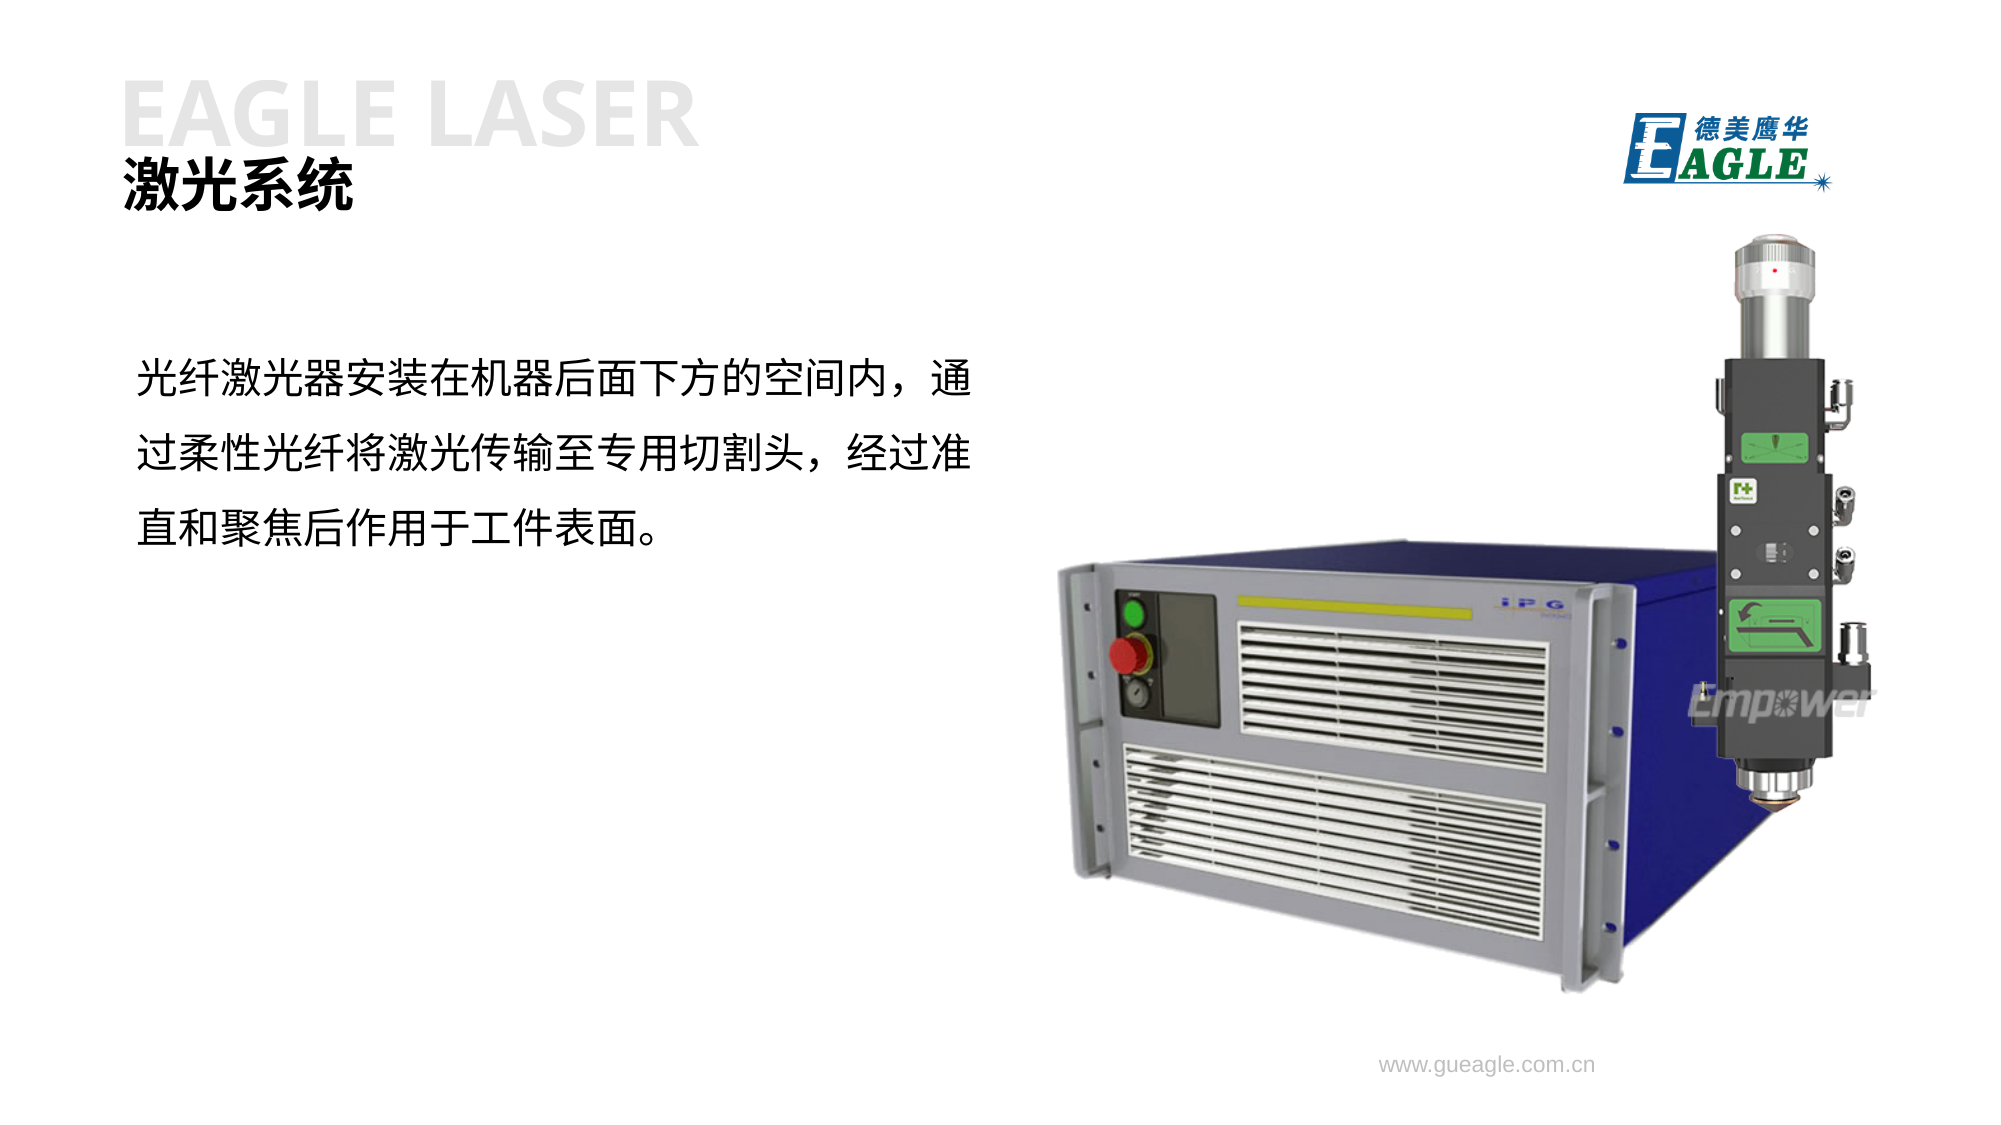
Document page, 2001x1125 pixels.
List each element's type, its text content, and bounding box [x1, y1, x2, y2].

text_box 光纤激光器安装在机器后面下方的空间内，通过柔性光纤将激光传输至专用切割头，经过准直和聚焦后作用于工件表面。 [122, 319, 1006, 560]
text_box EAGLE LASER [102, 47, 789, 173]
text_box 激光系统 [122, 142, 579, 225]
text_box www.gueagle.com.cn [1363, 1041, 1904, 1085]
picture [1057, 113, 2000, 994]
